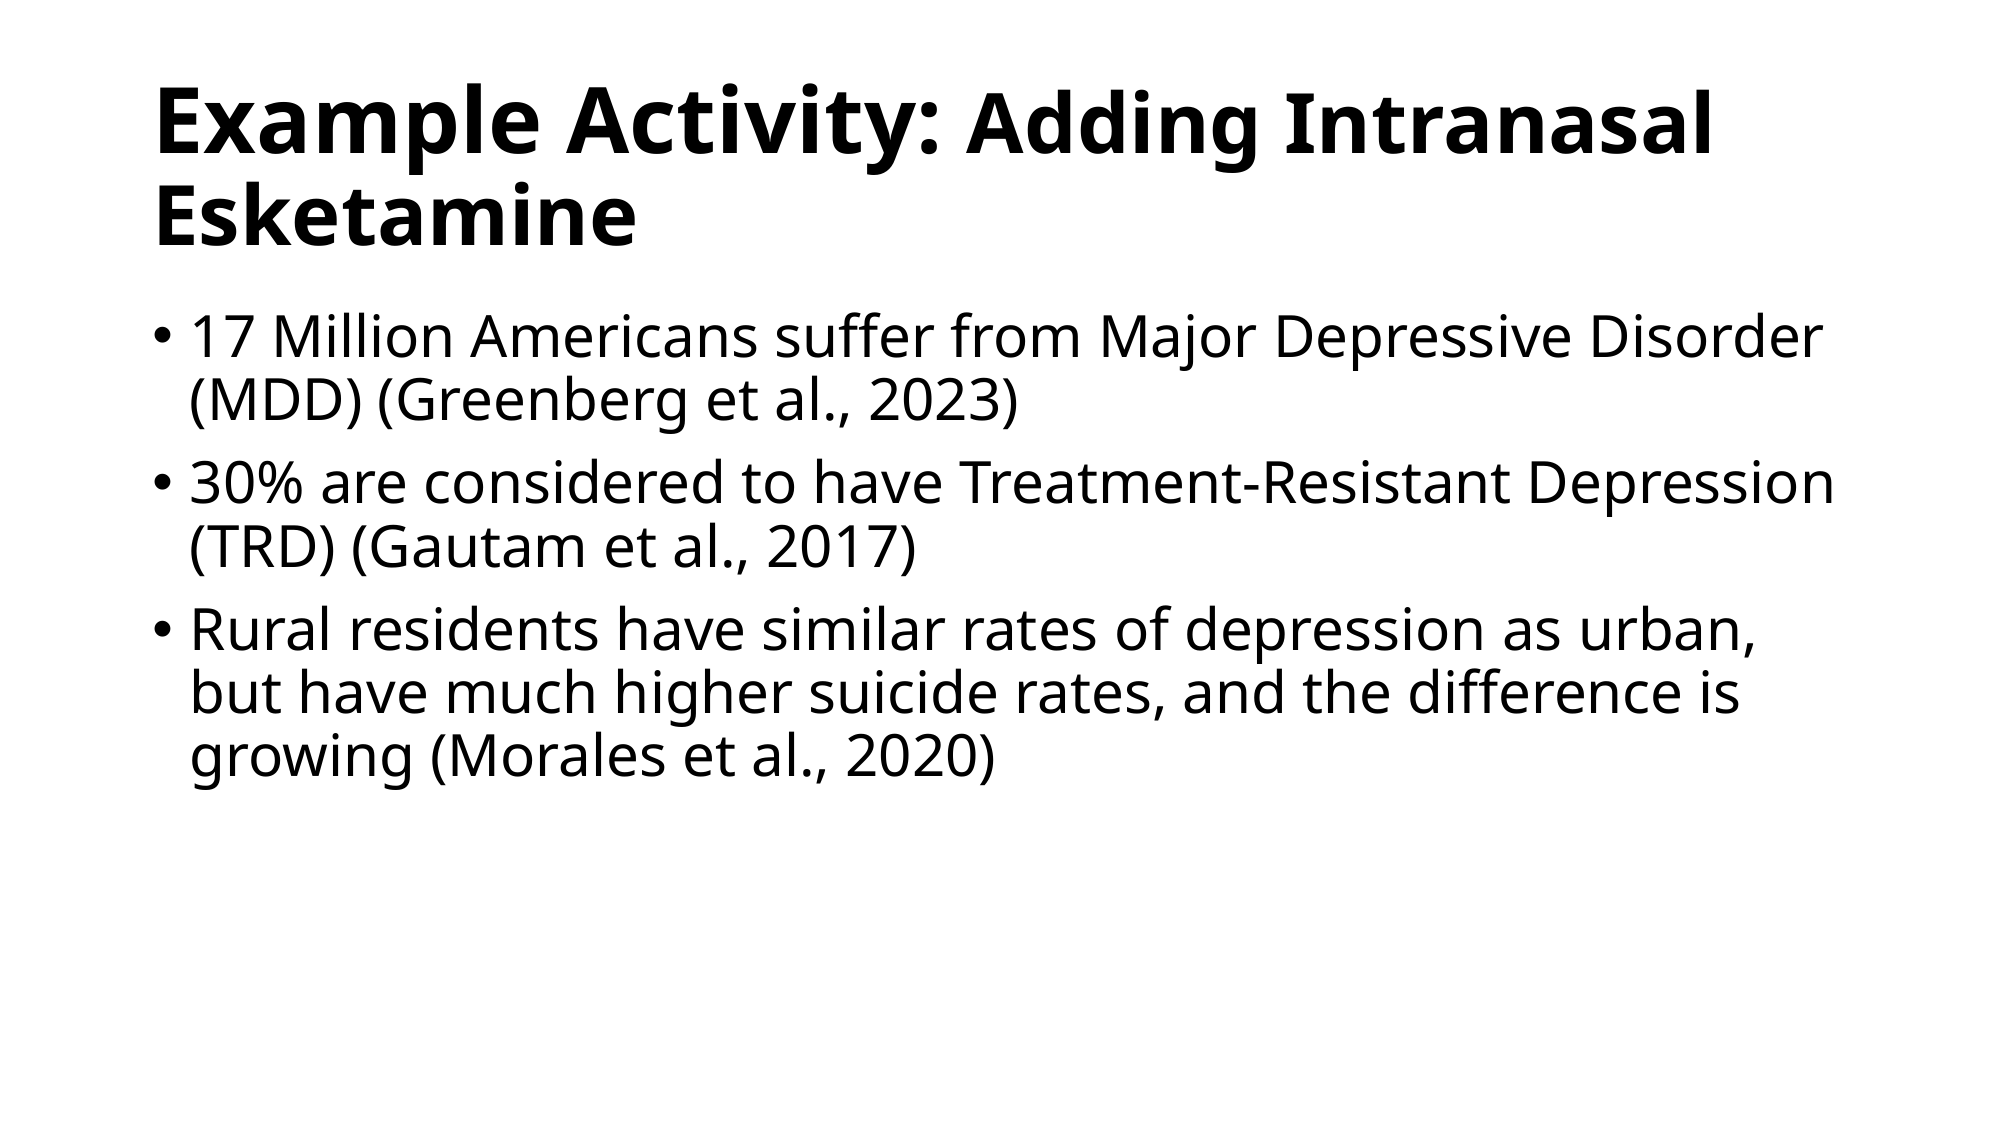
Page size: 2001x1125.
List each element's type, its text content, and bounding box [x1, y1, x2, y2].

title Example Activity: Adding Intranasal Esketamine [137, 59, 1930, 278]
list 17 Million Americans suffer from Major Depressive Disorder (MDD) (Greenberg et al., 2023) 30% are considered to have Treatment-Resistant Depression (TRD) (Gautam et al., 2017) Rural residents have similar rates of depression as urban, but have much higher suicide rates, and the difference is growing (Morales et al., 2020) [137, 299, 1863, 1014]
